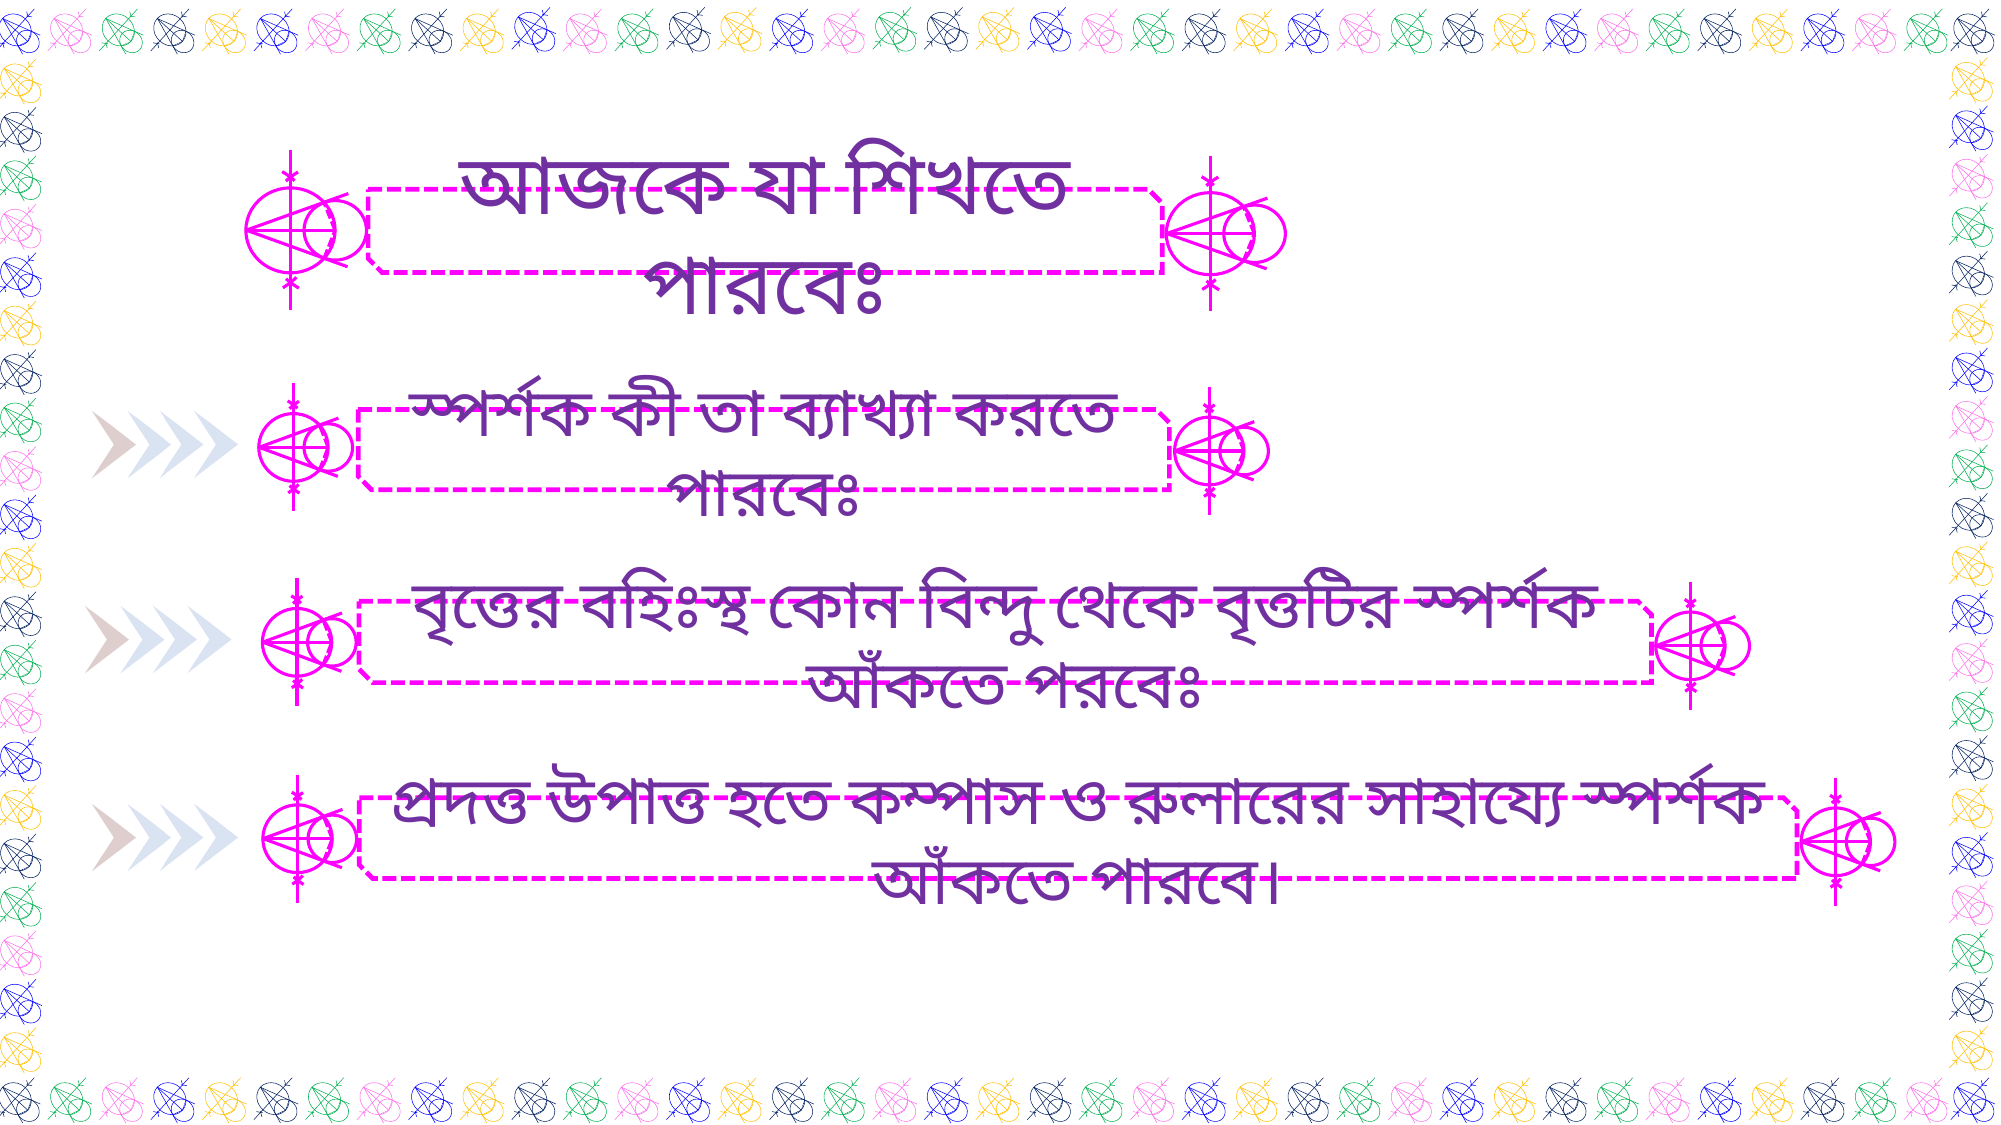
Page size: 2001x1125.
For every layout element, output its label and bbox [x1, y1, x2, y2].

picture [88, 403, 202, 482]
picture [81, 598, 206, 677]
picture [88, 796, 206, 875]
text_box [0, 0, 2000, 1125]
